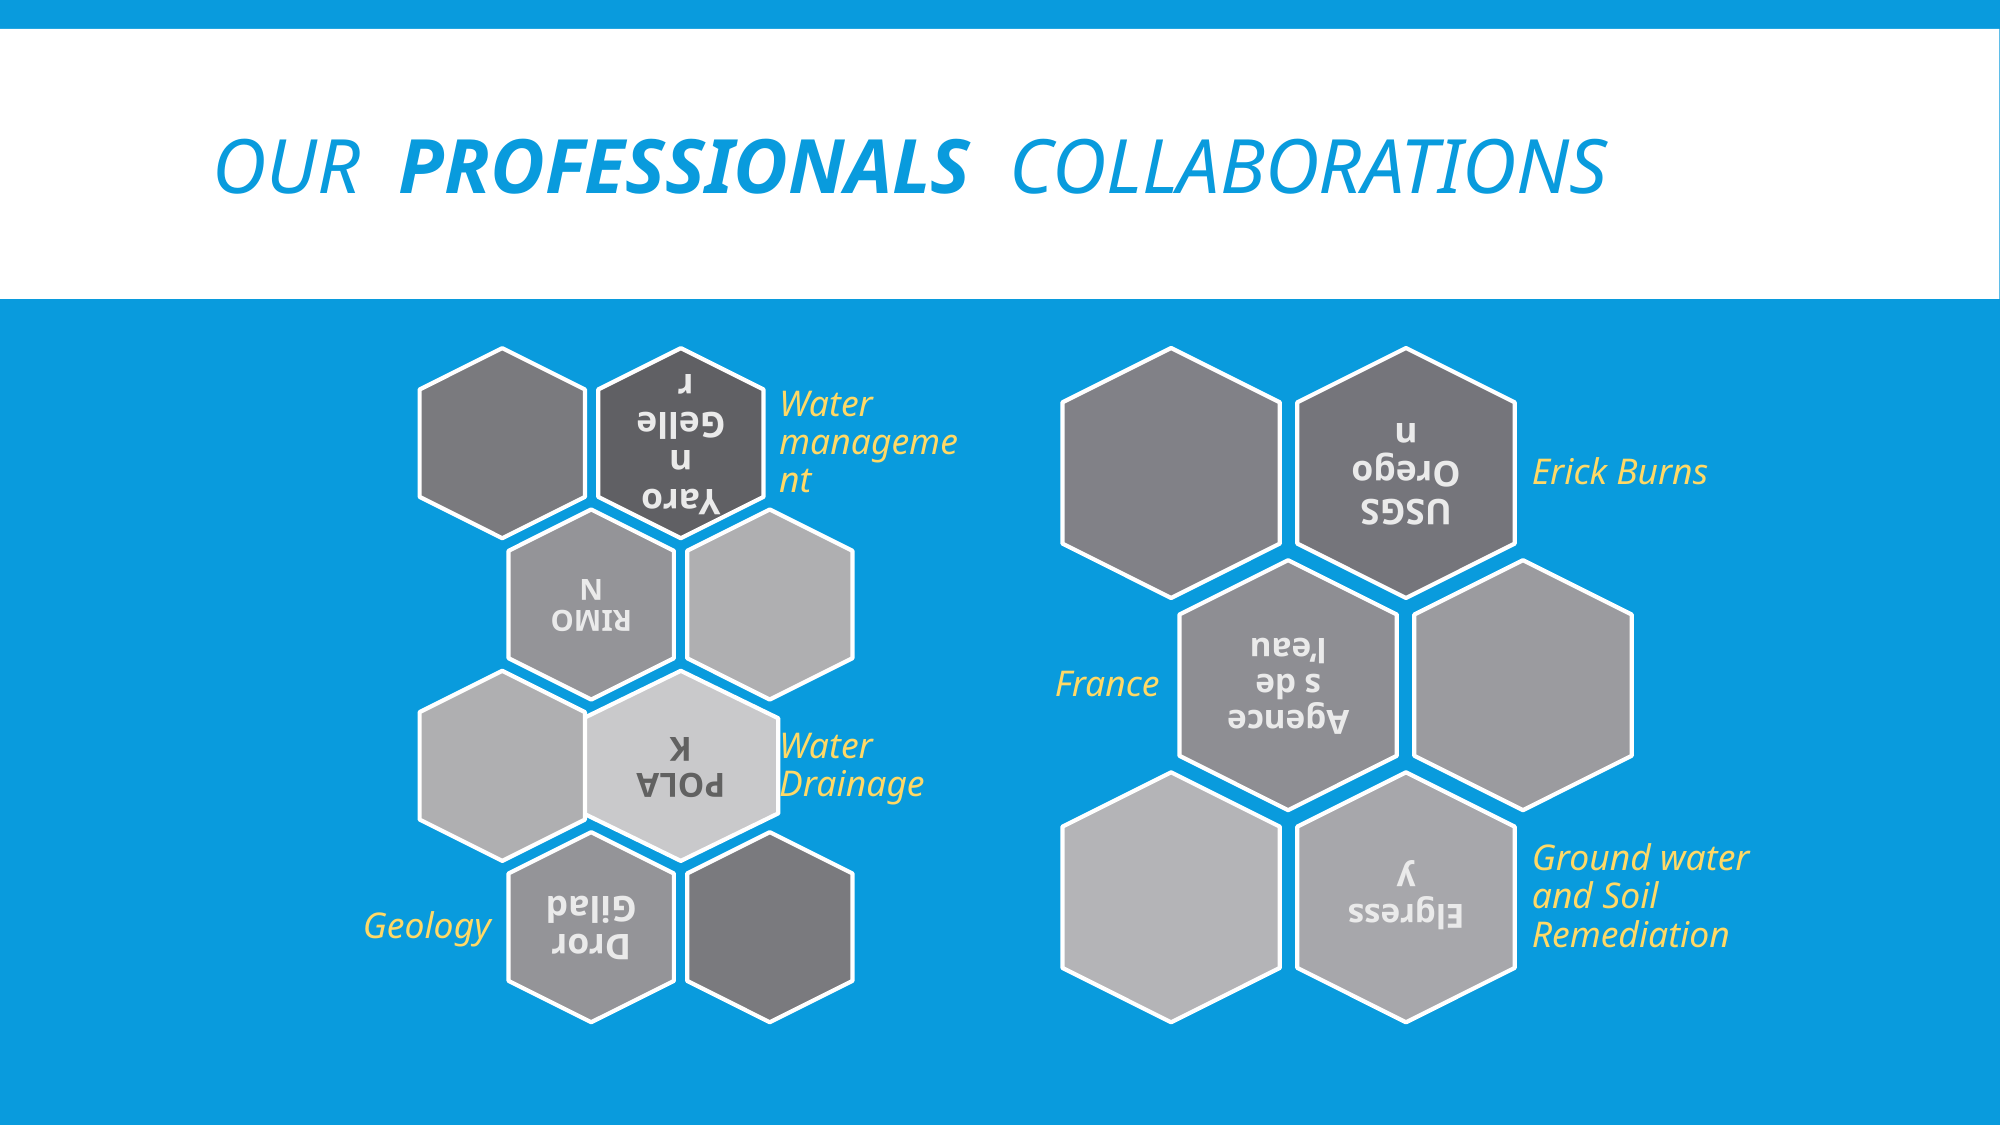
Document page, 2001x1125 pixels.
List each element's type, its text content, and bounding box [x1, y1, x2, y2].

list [134, 347, 786, 1023]
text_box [791, 347, 1909, 1023]
title Our professionals collaborations [197, 46, 1803, 295]
